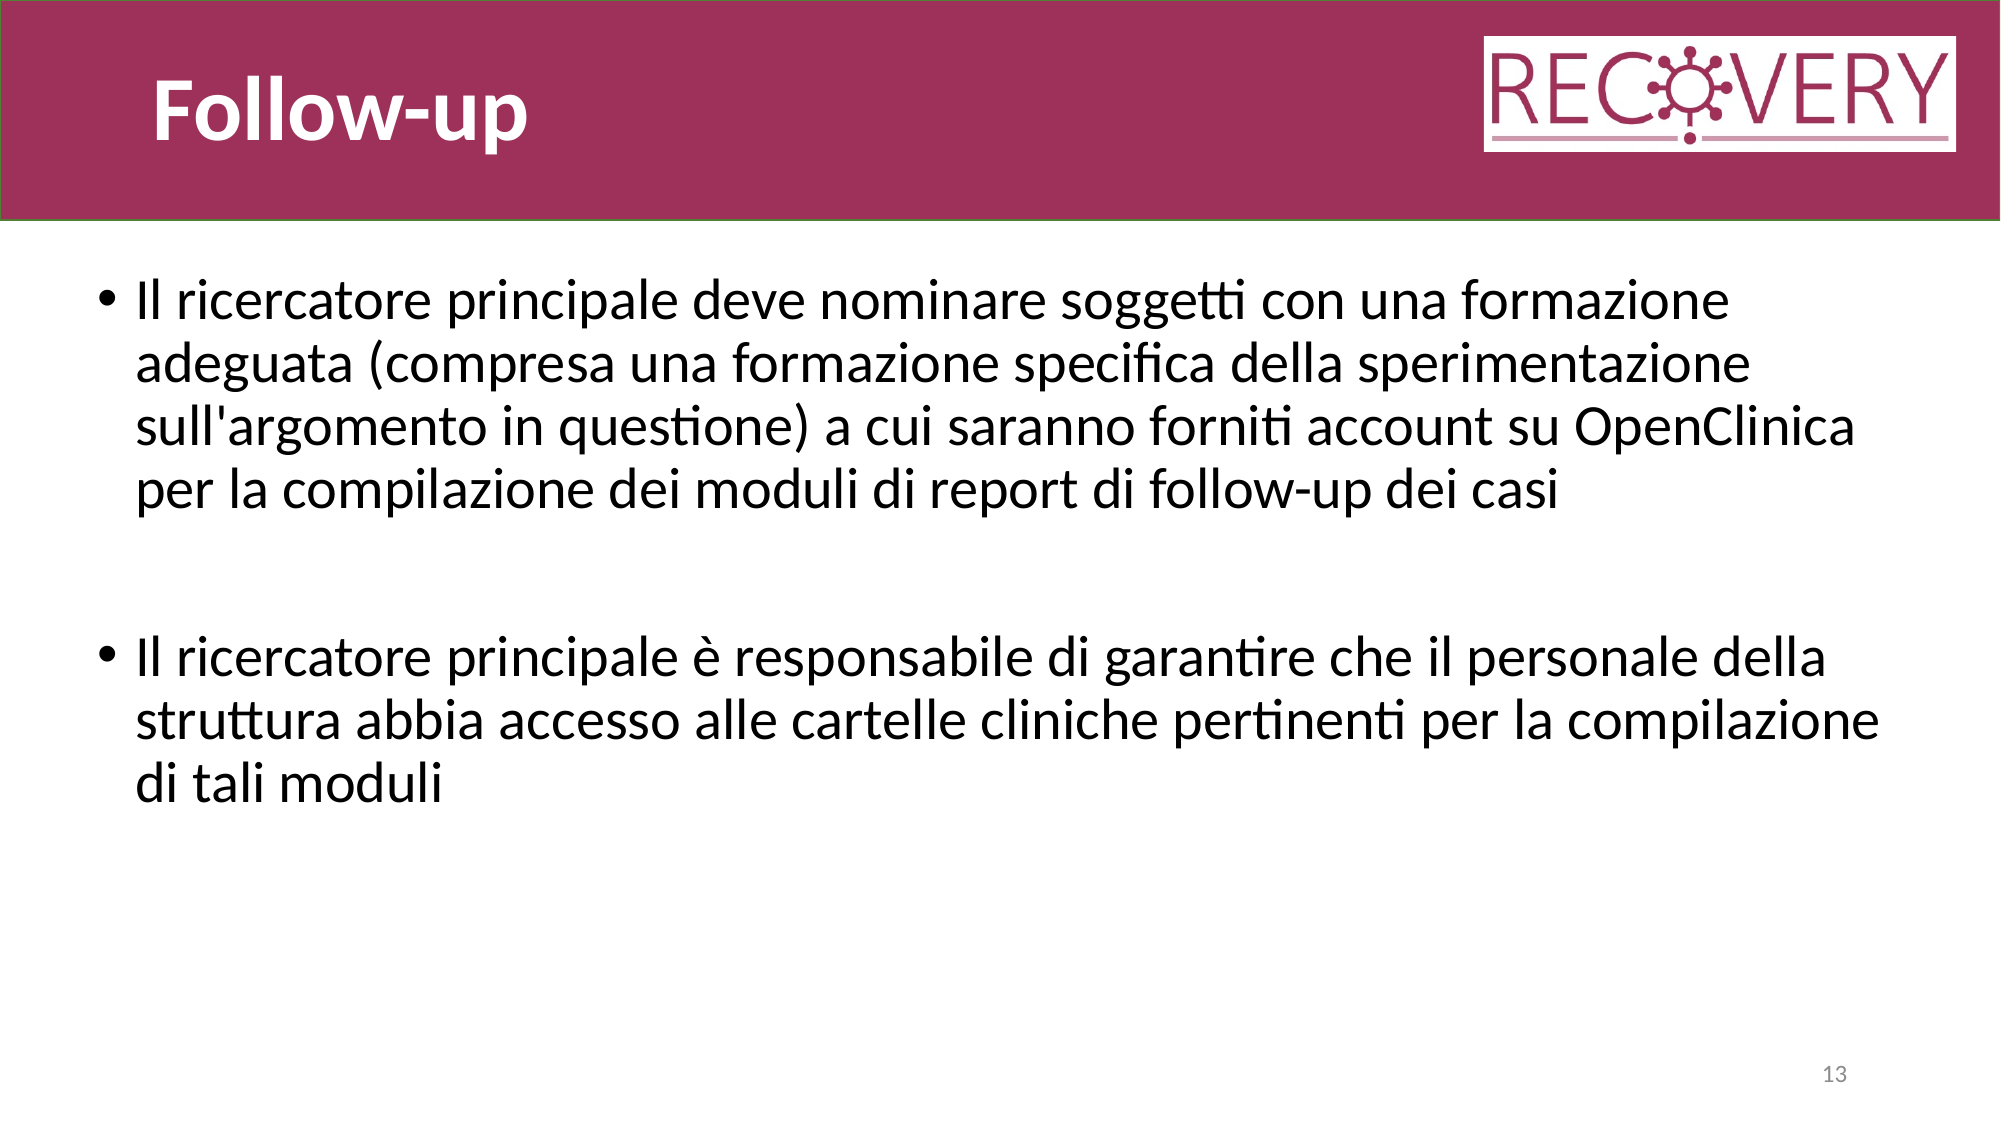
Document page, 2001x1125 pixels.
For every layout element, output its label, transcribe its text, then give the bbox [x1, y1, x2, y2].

list Il ricercatore principale deve nominare soggetti con una formazione adeguata (compresa una formazione specifica della sperimentazione sull'argomento in questione) a cui saranno forniti account su OpenClinica per la compilazione dei moduli di report di follow-up dei casi Il ricercatore principale è responsabile di garantire che il personale della struttura abbia accesso alle cartelle cliniche pertinenti per la compilazione di tali moduli [82, 261, 1917, 1014]
title Follow-up [137, 2, 1863, 220]
picture [1863, 36, 1957, 152]
slide_number 13 [1412, 1042, 1863, 1103]
